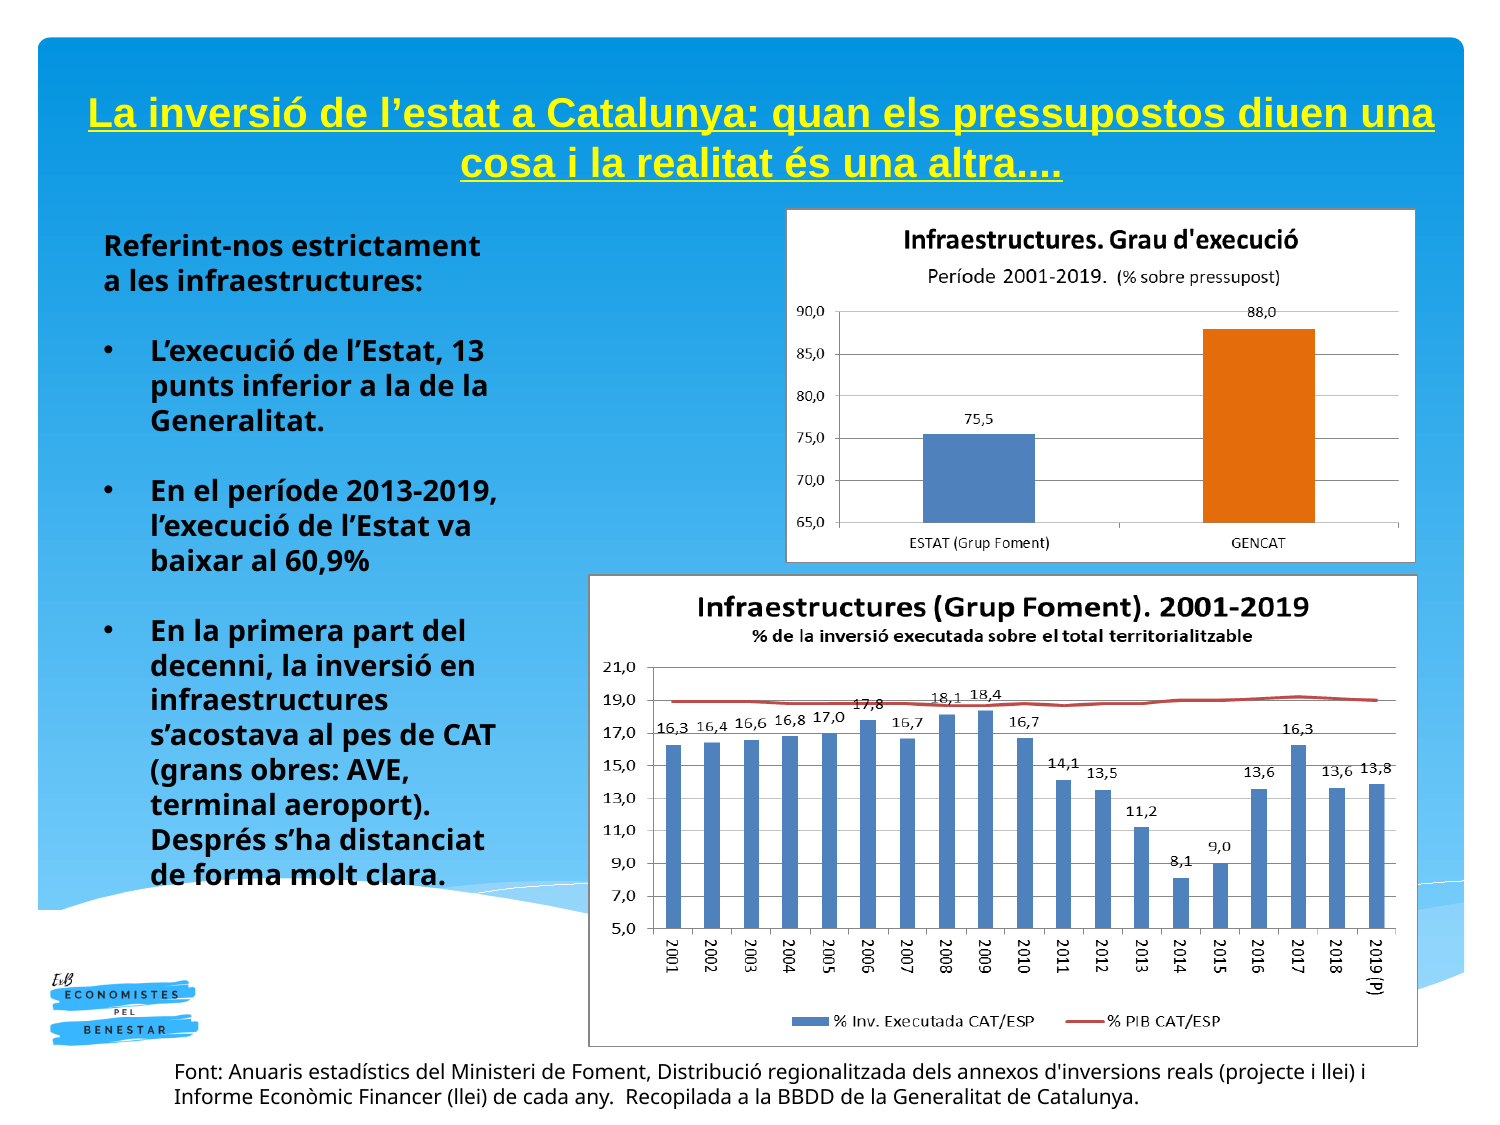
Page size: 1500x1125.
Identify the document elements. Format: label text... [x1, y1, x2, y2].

text_box La inversió de l’estat a Catalunya: quan els pressupostos diuen una cosa i la realitat és una altra.... [58, 94, 1465, 178]
text_box Font: Anuaris estadístics del Ministeri de Foment, Distribució regionalitzada dels annexos d'inversions reals (projecte i llei) i Informe Econòmic Financer (llei) de cada any. Recopilada a la BBDD de la Generalitat de Catalunya. [236, 1051, 1412, 1117]
picture [17, 910, 231, 1124]
picture [588, 574, 1418, 1048]
picture [785, 207, 1416, 563]
text_box Referint-nos estrictament a les infraestructures: L’execució de l’Estat, 13 punts inferior a la de la Generalitat. En el període 2013-2019, l’execució de l’Estat va baixar al 60,9% En la primera part del decenni, la inversió en infraestructures s’acostava al pes de CAT (grans obres: AVE, terminal aeroport). Després s’ha distanciat de forma molt clara. [88, 219, 514, 899]
